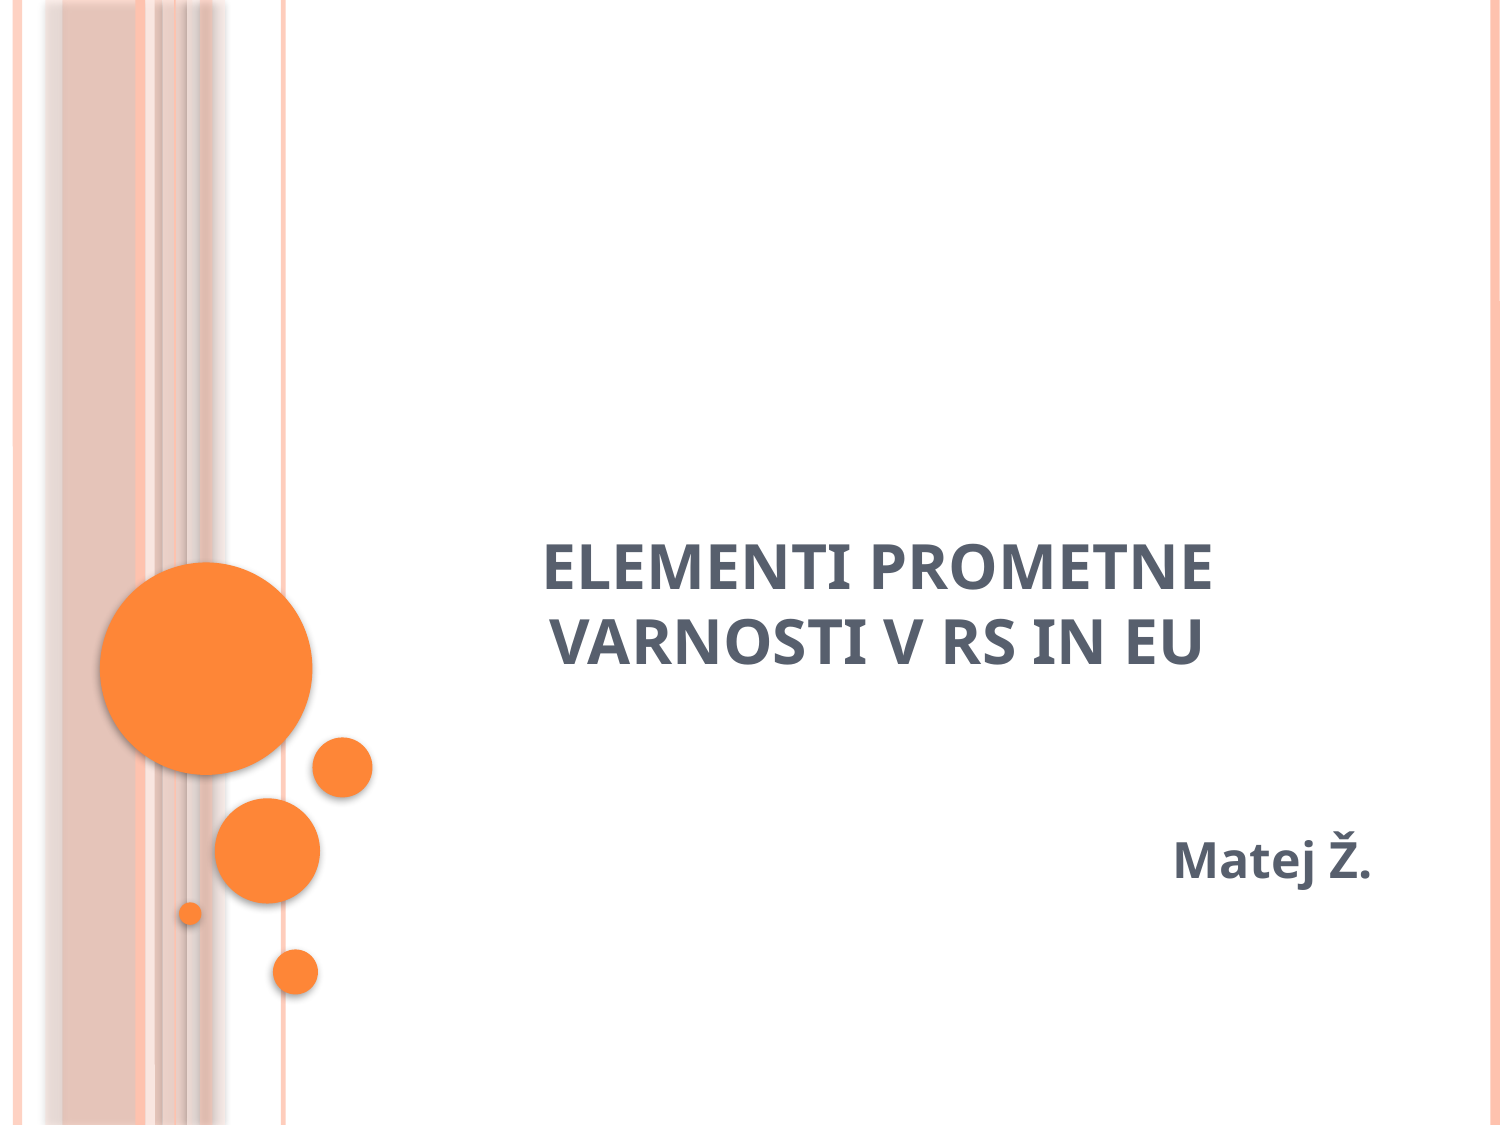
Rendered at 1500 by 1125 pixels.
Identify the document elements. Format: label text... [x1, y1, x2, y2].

title ELEMENTI PROMETNE VARNOSTI V RS IN EU [371, 373, 1385, 685]
subtitle Matej Ž. [375, 820, 1388, 1046]
